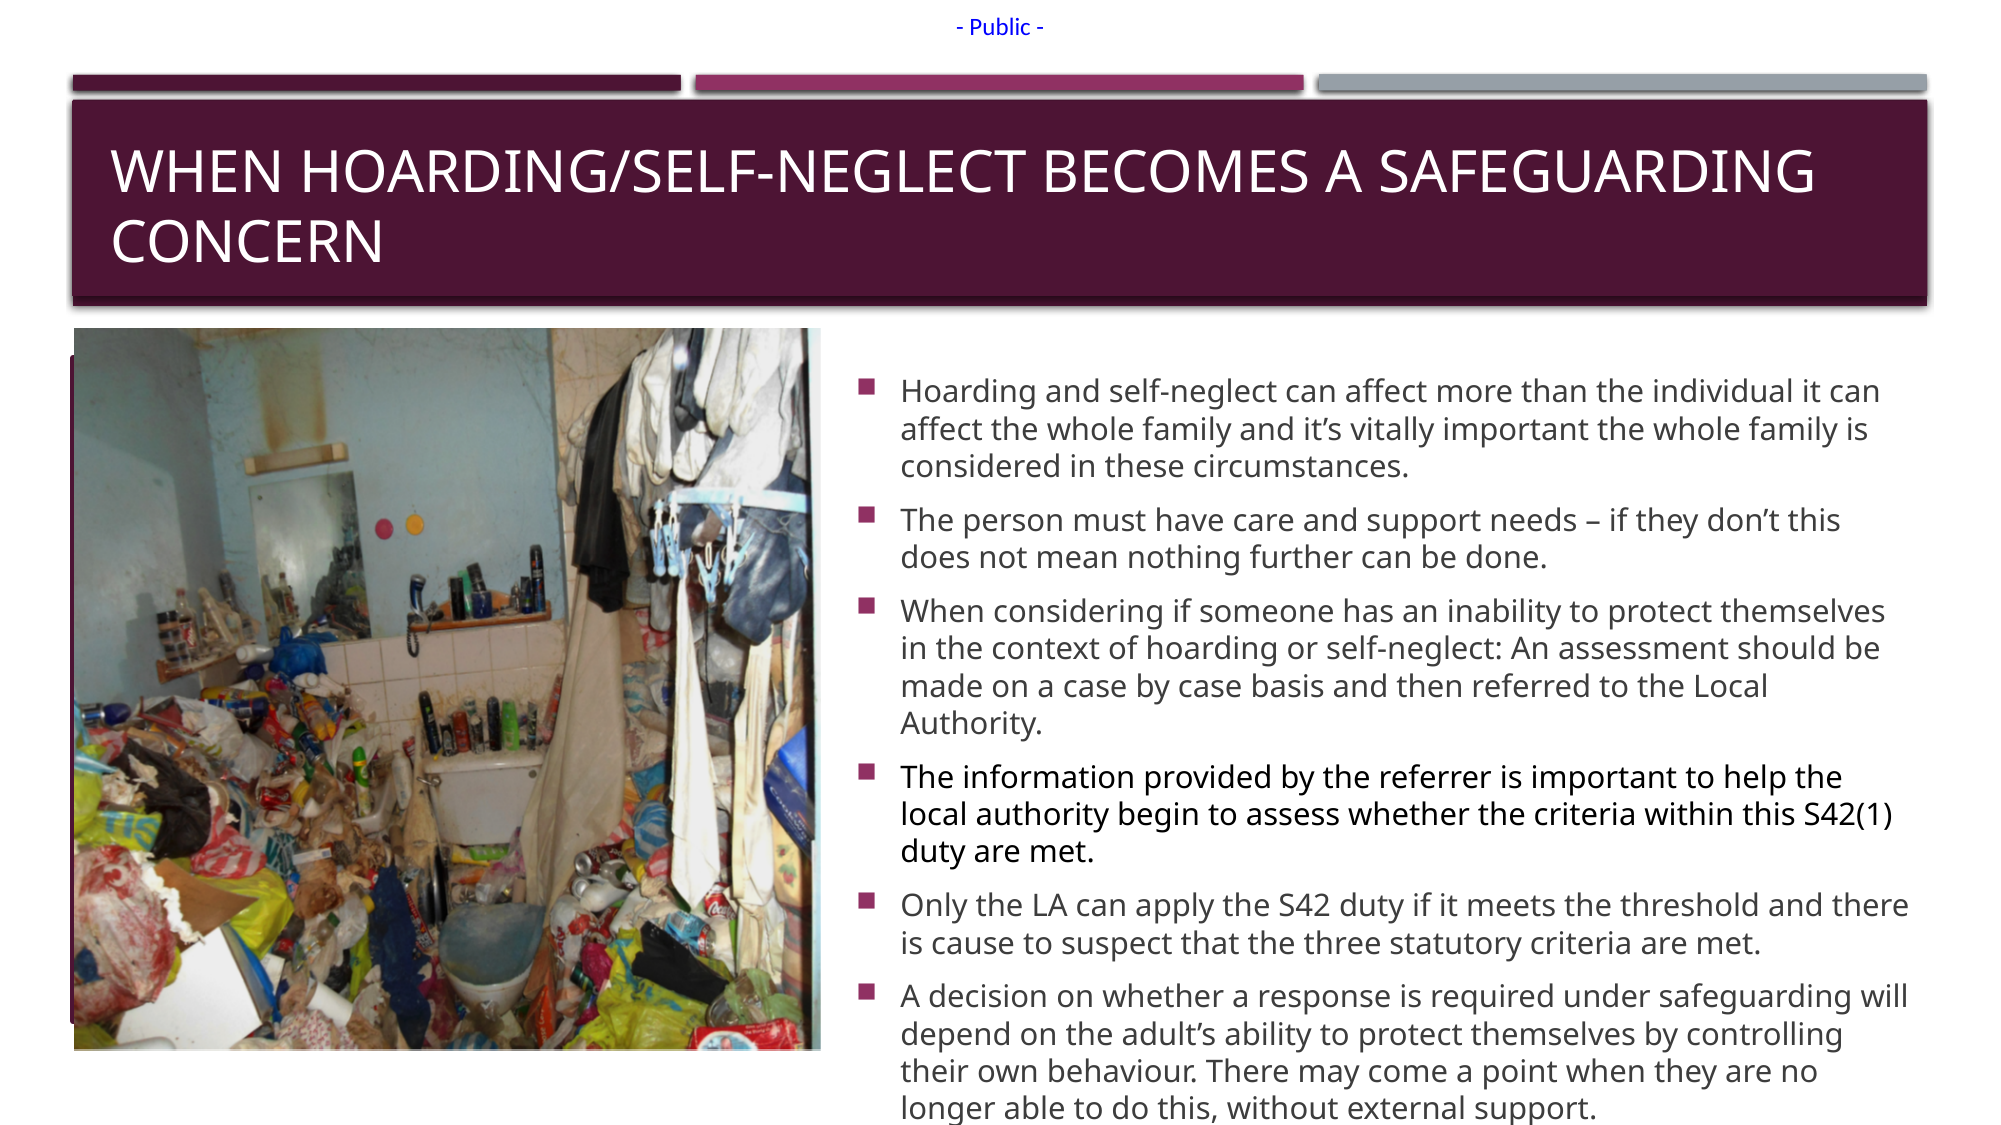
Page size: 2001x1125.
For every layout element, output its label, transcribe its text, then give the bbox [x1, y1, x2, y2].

list Hoarding and self-neglect can affect more than the individual it can affect the whole family and it’s vitally important the whole family is considered in these circumstances. The person must have care and support needs – if they don’t this does not mean nothing further can be done. When considering if someone has an inability to protect themselves in the context of hoarding or self-neglect: An assessment should be made on a case by case basis and then referred to the Local Authority. The information provided by the referrer is important to help the local authority begin to assess whether the criteria within this S42(1) duty are met. Only the LA can apply the S42 duty if it meets the threshold and there is cause to suspect that the three statutory criteria are met. A decision on whether a response is required under safeguarding will depend on the adult’s ability to protect themselves by controlling their own behaviour. There may come a point when they are no longer able to do this, without external support. [840, 310, 1926, 1125]
text_box [695, 74, 1304, 91]
text_box [71, 100, 1928, 297]
text_box [1318, 73, 1928, 92]
text_box [72, 74, 682, 92]
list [74, 327, 821, 1052]
title When Hoarding/Self-Neglect becomes a safeguarding concern [95, 115, 1905, 282]
